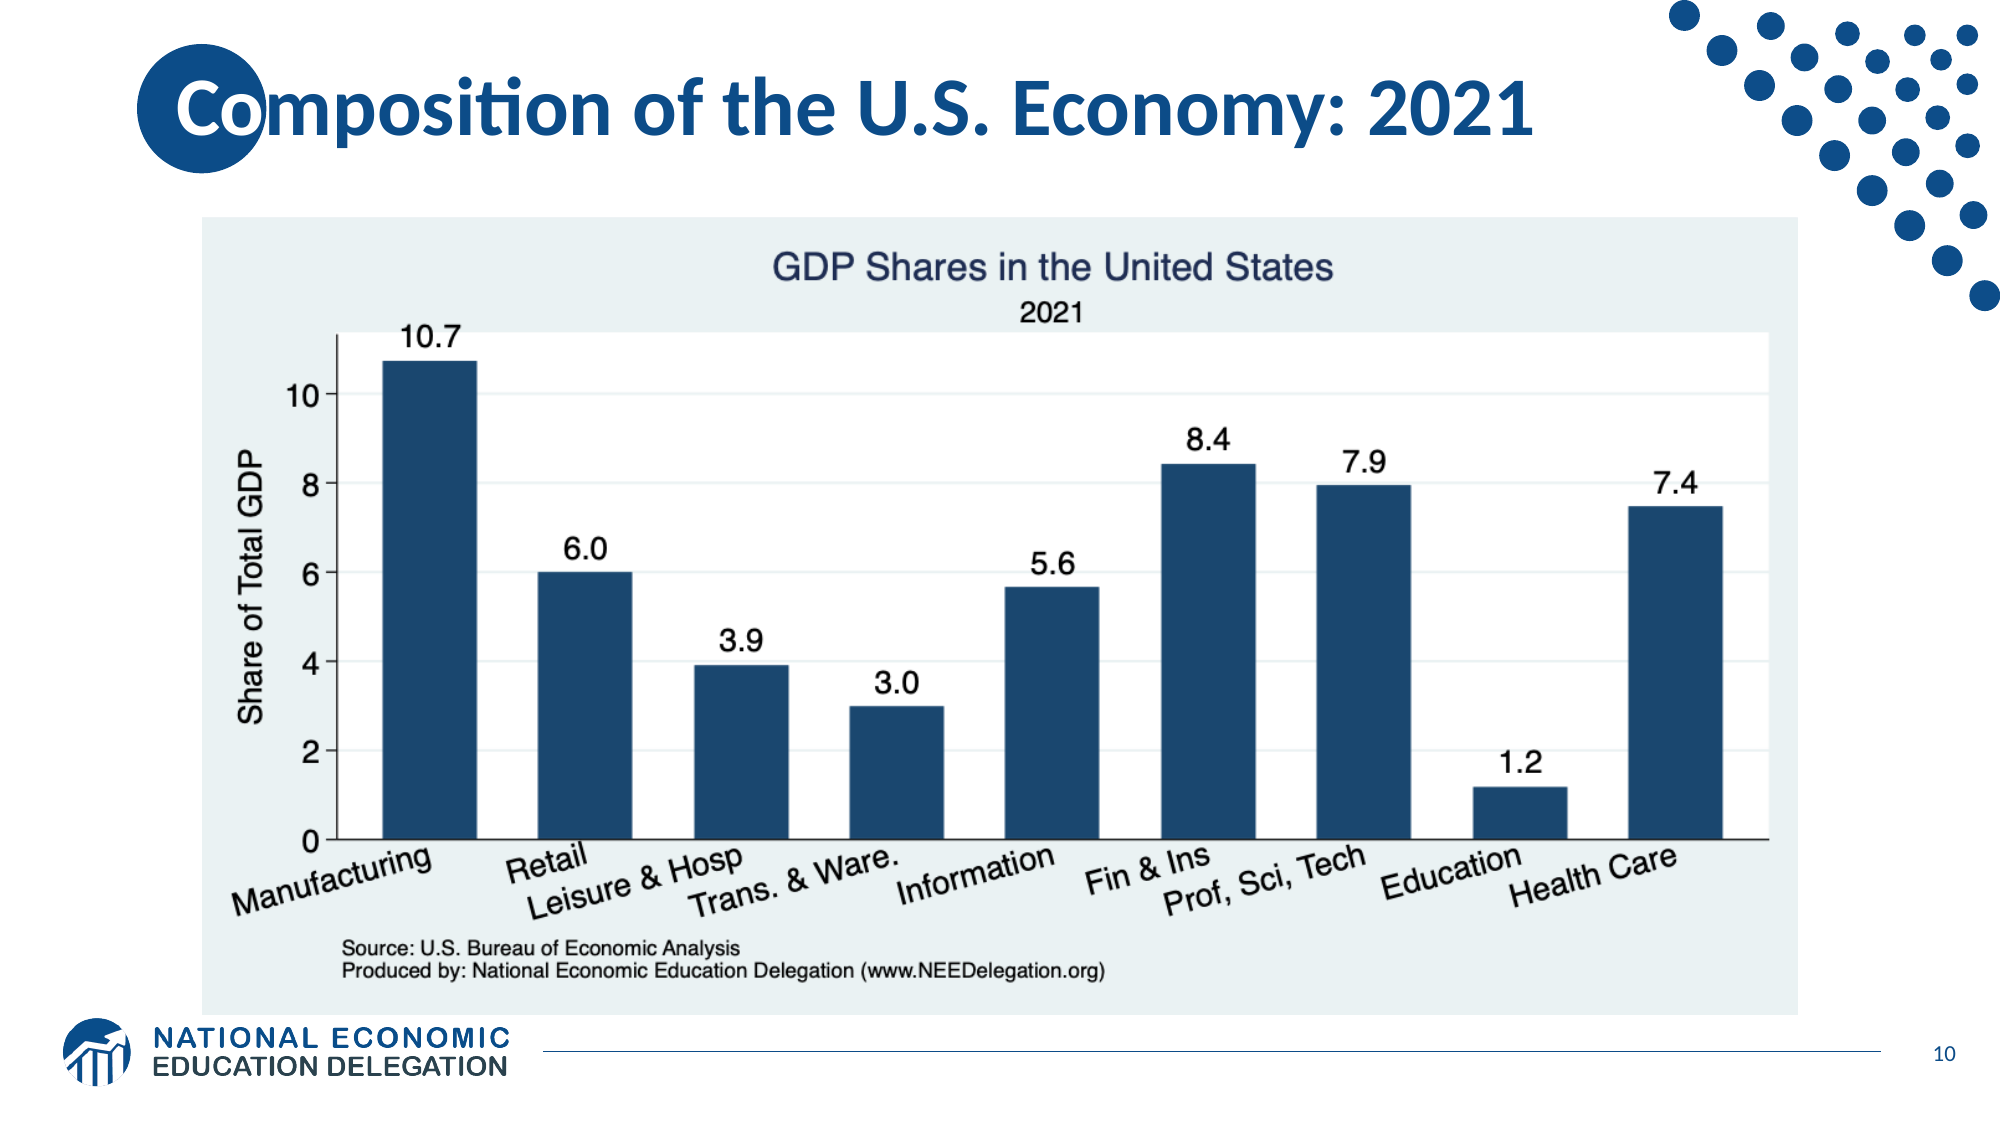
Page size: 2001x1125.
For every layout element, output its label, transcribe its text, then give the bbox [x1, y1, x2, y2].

picture [55, 1013, 520, 1091]
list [202, 217, 1798, 1015]
title Composition of the U.S. Economy: 2021 [142, 0, 1868, 218]
slide_number 10 [1521, 1022, 1972, 1082]
